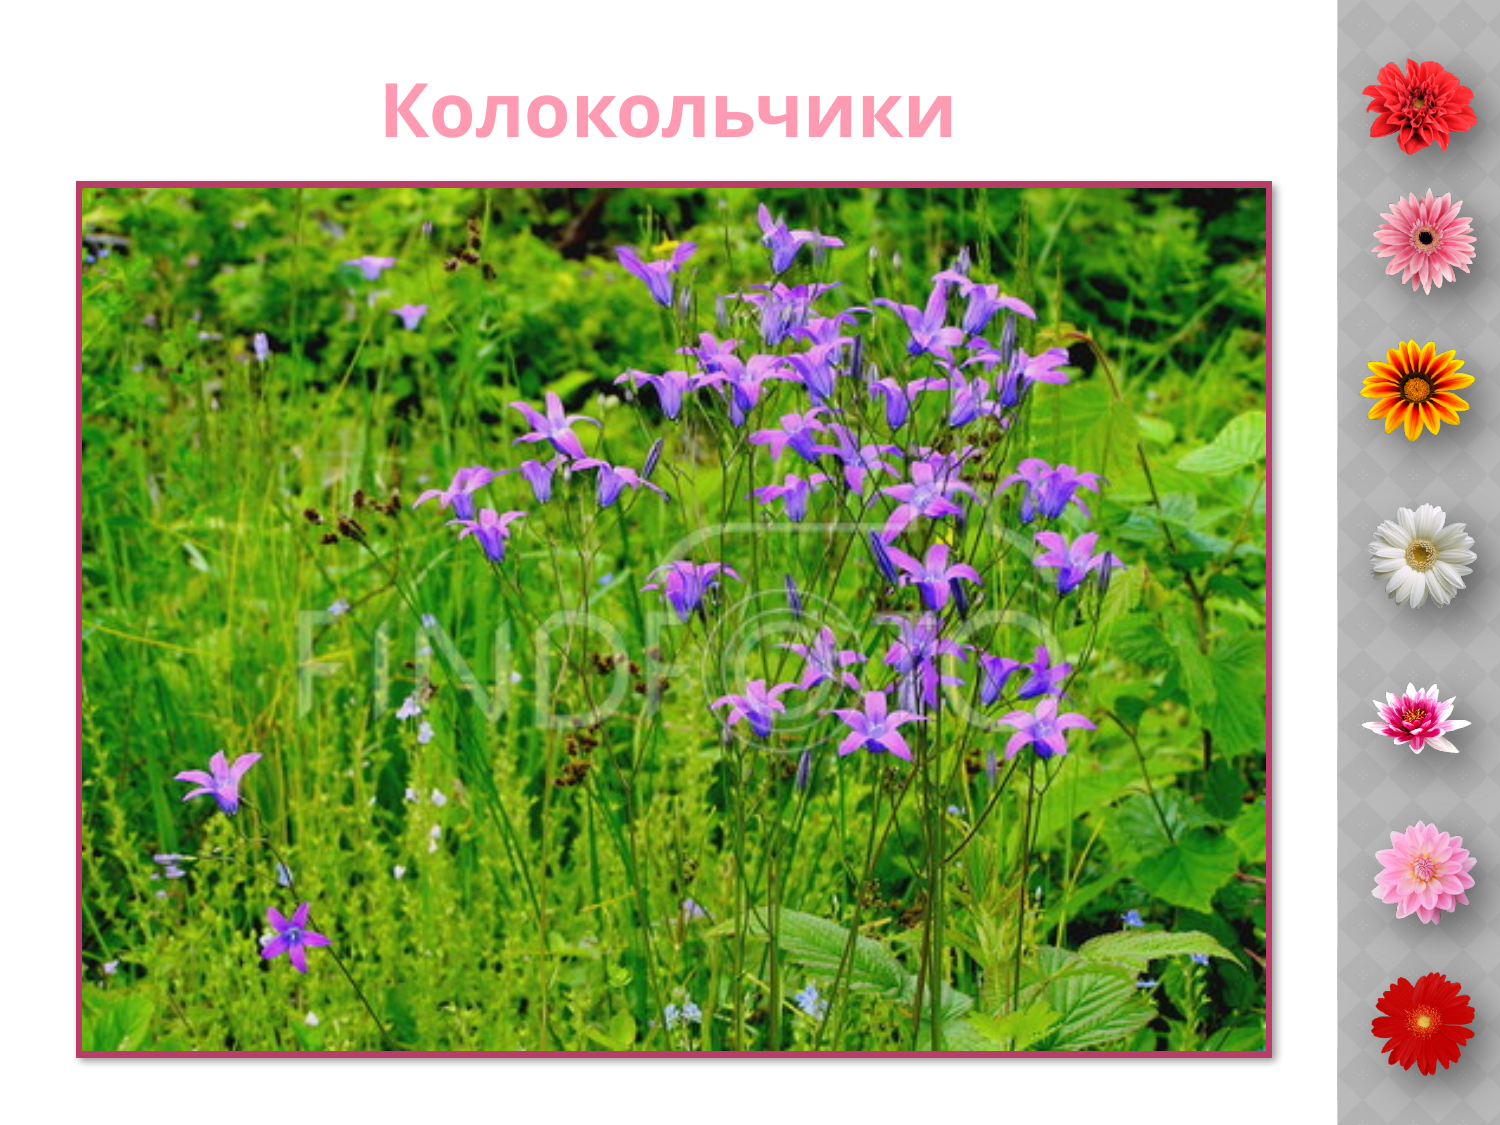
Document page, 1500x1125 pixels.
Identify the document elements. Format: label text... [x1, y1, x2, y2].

picture [1370, 972, 1475, 1076]
picture [1370, 187, 1477, 295]
picture [1358, 339, 1475, 442]
picture [1368, 503, 1477, 610]
picture [1362, 58, 1477, 155]
picture [1358, 679, 1475, 756]
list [81, 187, 1266, 1052]
picture [1370, 819, 1477, 926]
title Колокольчики [75, 52, 1263, 153]
